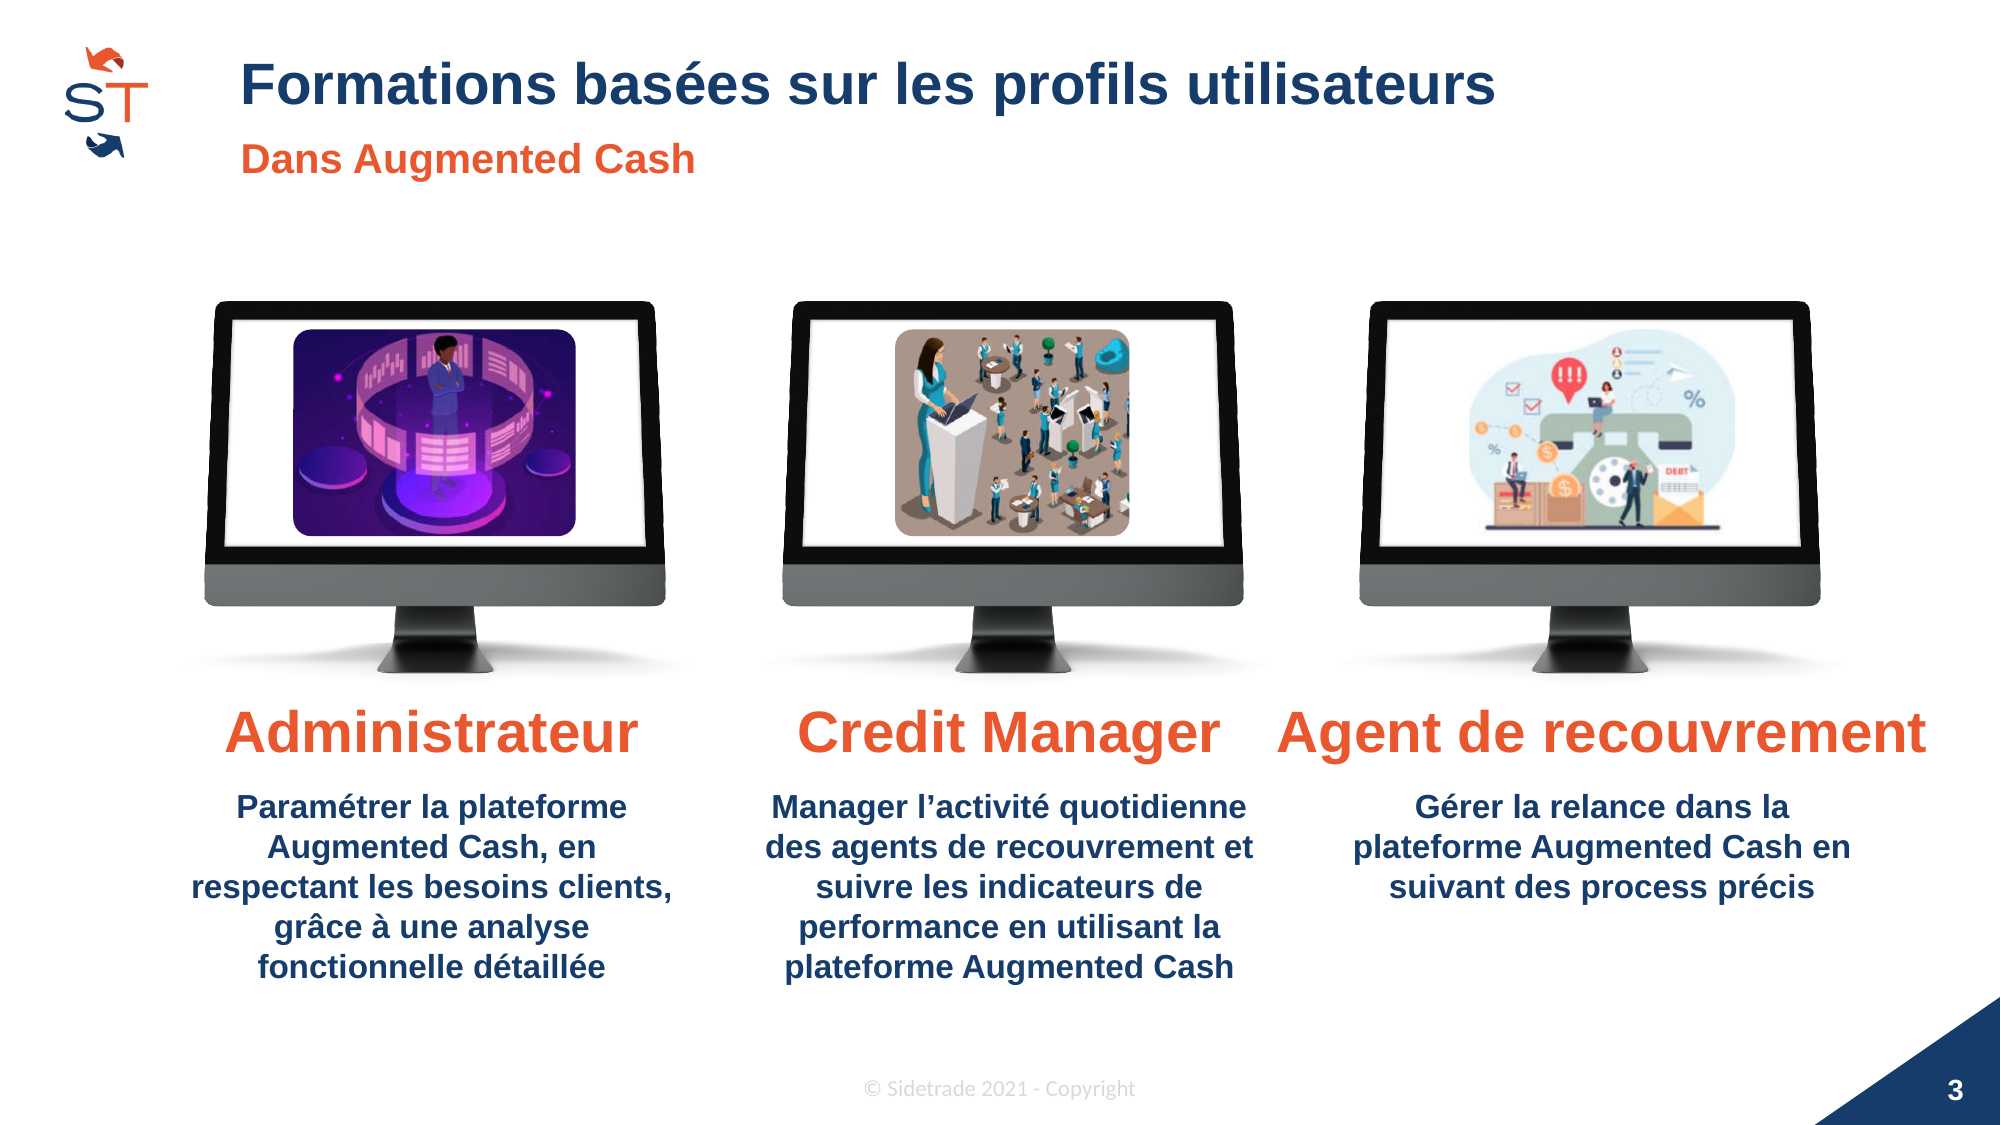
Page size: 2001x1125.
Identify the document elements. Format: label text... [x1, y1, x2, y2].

list Paramétrer la plateforme Augmented Cash, en respectant les besoins clients, grâce à une analyse fonctionnelle détaillée [166, 778, 698, 983]
list Dans Augmented Cash [225, 124, 1797, 205]
picture [64, 46, 148, 158]
picture [742, 289, 1278, 697]
list Gérer la relance dans la plateforme Augmented Cash en suivant des process précis [1336, 778, 1869, 983]
list Administrateur [164, 700, 700, 759]
picture [164, 289, 700, 697]
list Agent de recouvrement [1259, 700, 1945, 759]
picture [1319, 289, 1855, 697]
list Manager l’activité quotidienne des agents de recouvrement et suivre les indicateurs de performance en utilisant la plateforme Augmented Cash [743, 778, 1276, 983]
title Formations basées sur les profils utilisateurs [225, 46, 1797, 124]
list Credit Manager [742, 700, 1259, 759]
